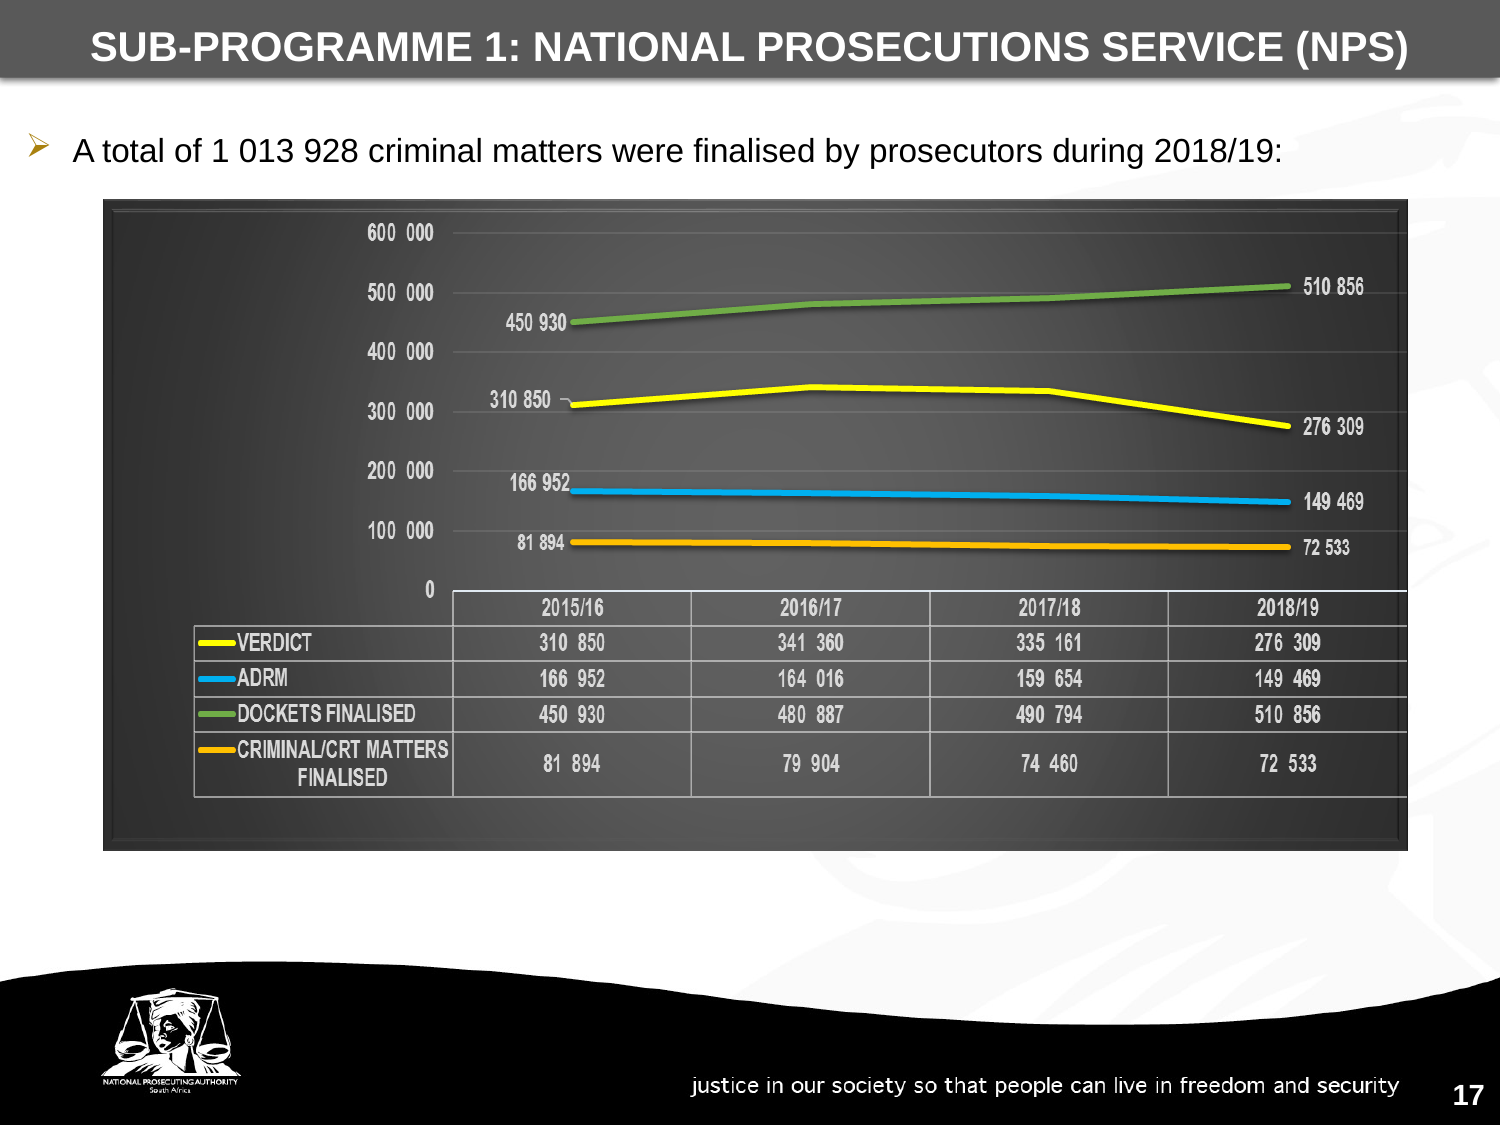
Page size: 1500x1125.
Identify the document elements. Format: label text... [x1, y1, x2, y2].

slide_number 17 [1149, 1063, 1500, 1124]
list [24, 76, 1486, 960]
picture [0, 78, 1500, 1125]
text_box SUB-PROGRAMME 1: NATIONAL PROSECUTIONS SERVICE (NPS) [0, 0, 1500, 78]
picture [101, 197, 1409, 855]
text_box A total of 1 013 928 criminal matters were finalised by prosecutors during 2018/19: [11, 102, 1438, 177]
